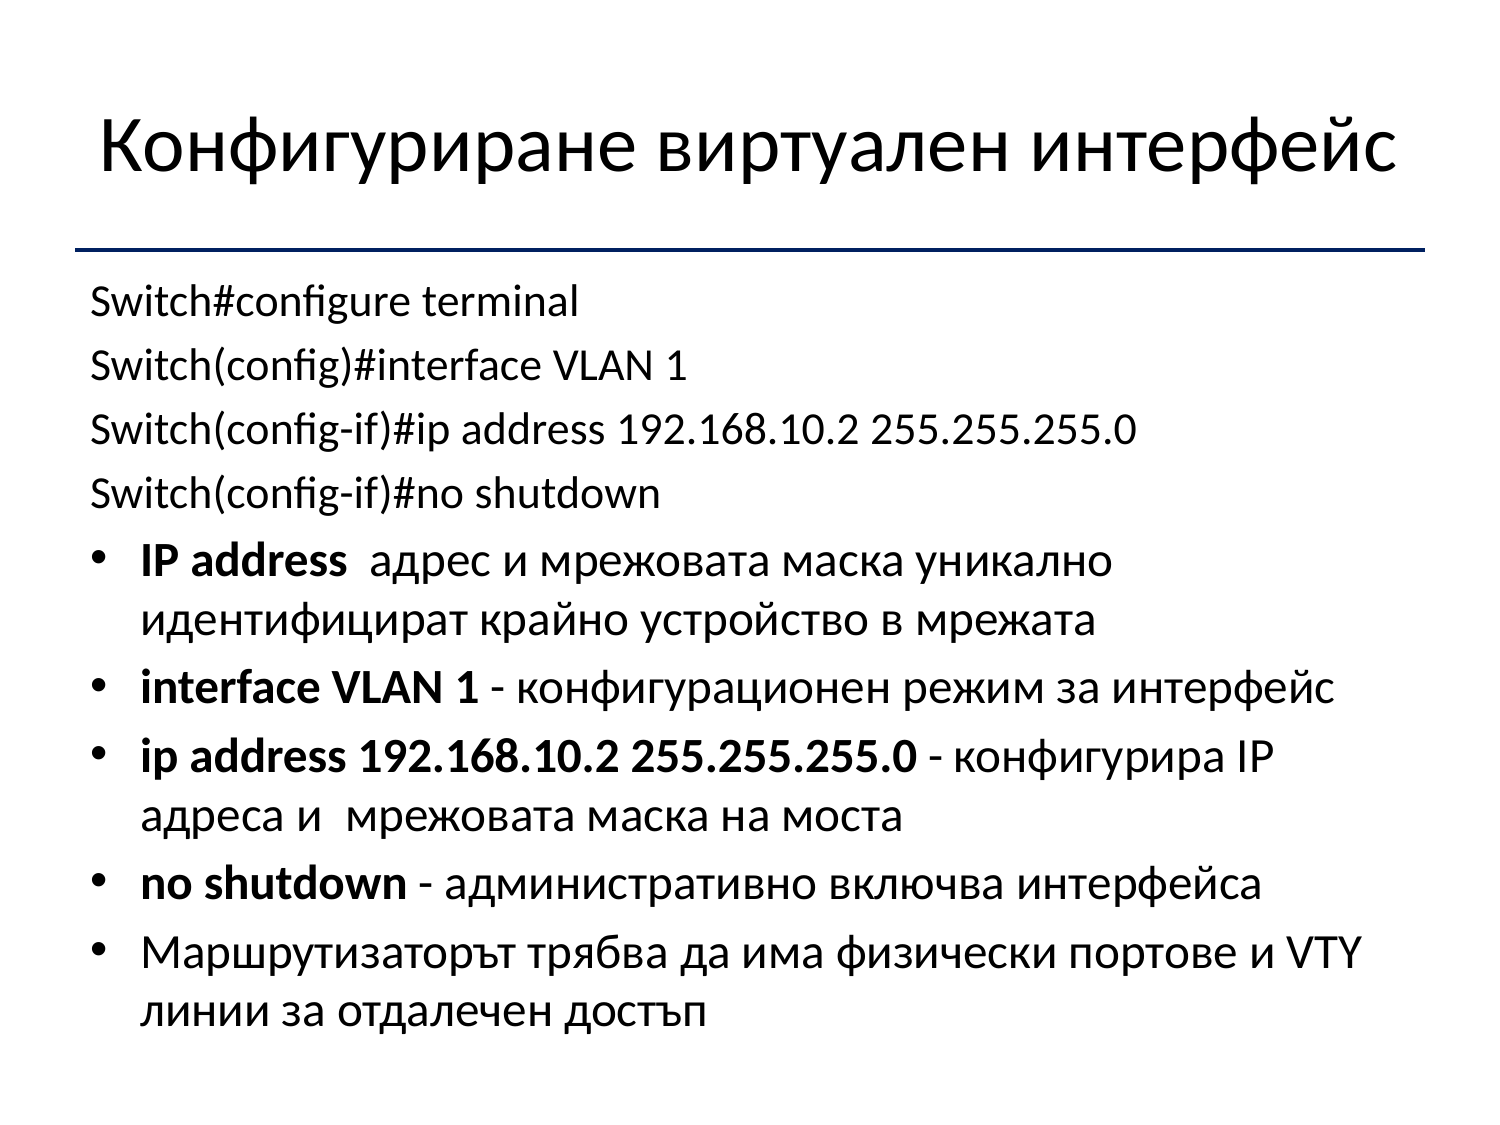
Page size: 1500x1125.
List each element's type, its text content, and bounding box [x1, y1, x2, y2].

list Switch#configure terminal Switch(config)#interface VLAN 1 Switch(config-if)#ip address 192.168.10.2 255.255.255.0 Switch(config-if)#no shutdown IP address адрес и мрежовата маска уникално идентифицират крайно устройство в мрежата interface VLAN 1 - конфигурационен режим за интерфейс ip address 192.168.10.2 255.255.255.0 - конфигурира IP адреса и мрежовата маска на моста no shutdown - административно включва интерфейса Маршрутизаторът трябва да има физически портове и VTY линии за отдалечен достъп [75, 262, 1425, 1063]
title Конфигуриране виртуален интерфейс [75, 45, 1425, 233]
